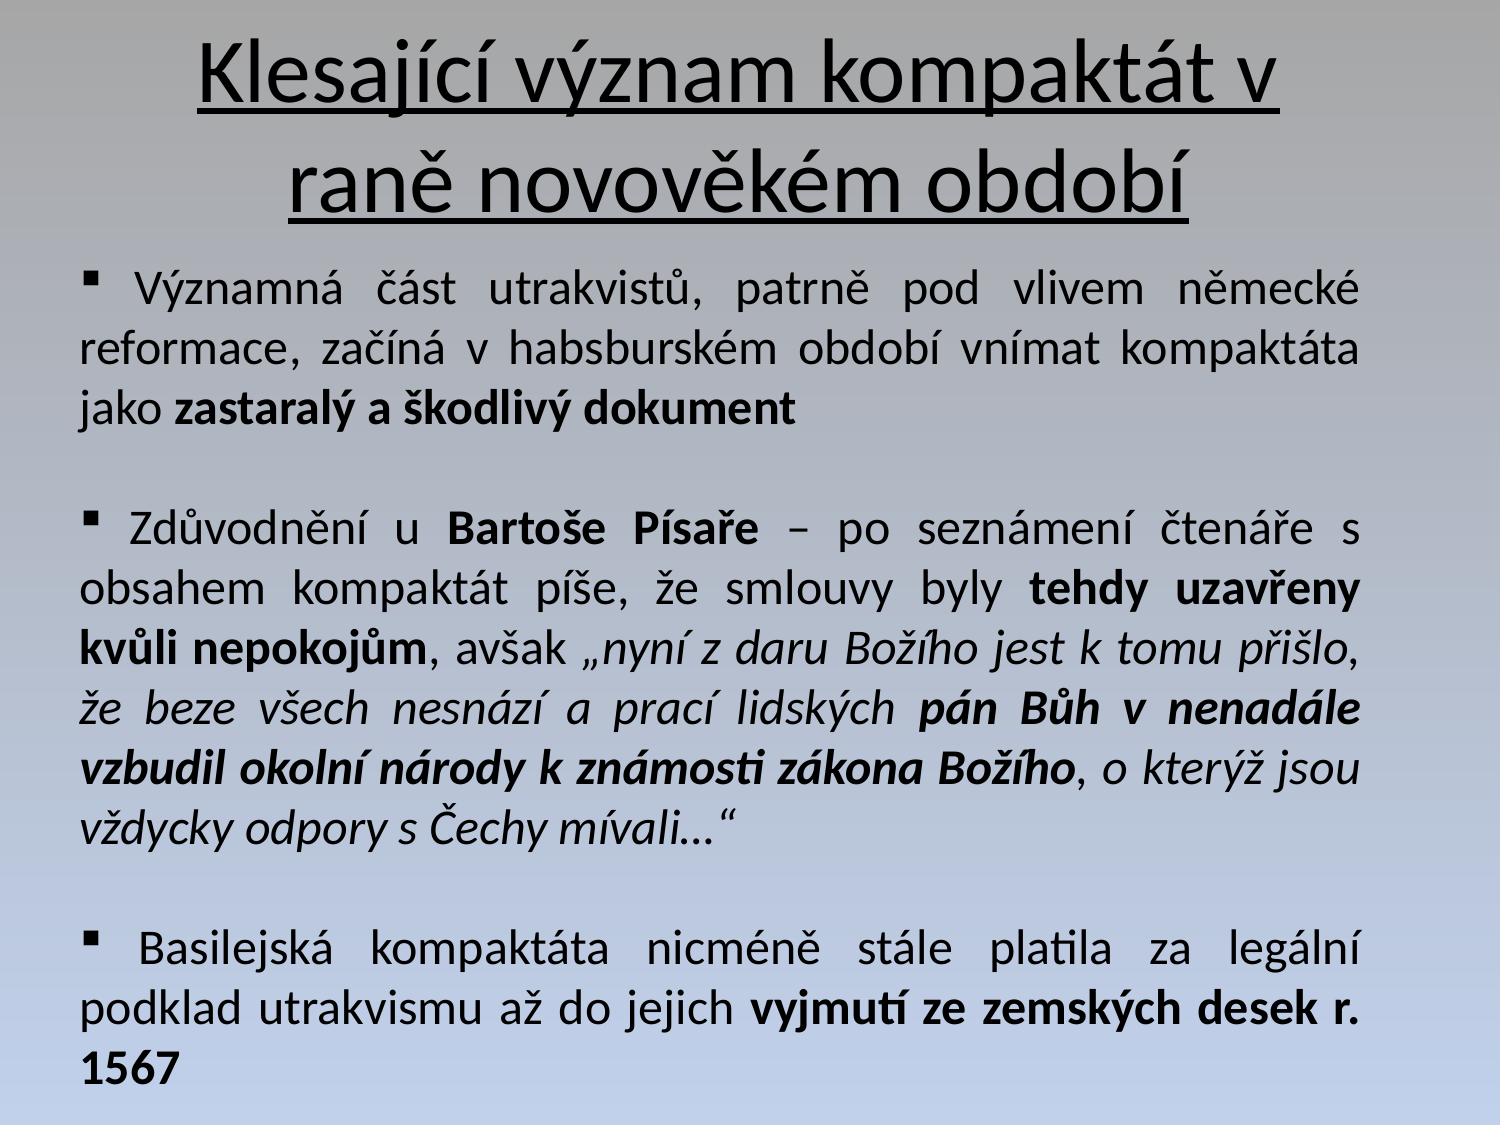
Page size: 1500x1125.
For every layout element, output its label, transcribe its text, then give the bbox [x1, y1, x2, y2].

text_box Významná část utrakvistů, patrně pod vlivem německé reformace, začíná v habsburském období vnímat kompaktáta jako zastaralý a škodlivý dokument Zdůvodnění u Bartoše Písaře – po seznámení čtenáře s obsahem kompaktát píše, že smlouvy byly tehdy uzavřeny kvůli nepokojům, avšak „nyní z daru Božího jest k tomu přišlo, že beze všech nesnází a prací lidských pán Bůh v nenadále vzbudil okolní národy k známosti zákona Božího, o kterýž jsou vždycky odpory s Čechy mívali…“ Basilejská kompaktáta nicméně stále platila za legální podklad utrakvismu až do jejich vyjmutí ze zemských desek r. 1567 [64, 187, 1376, 1102]
title Klesající význam kompaktát v raně novověkém období [101, 0, 1376, 187]
